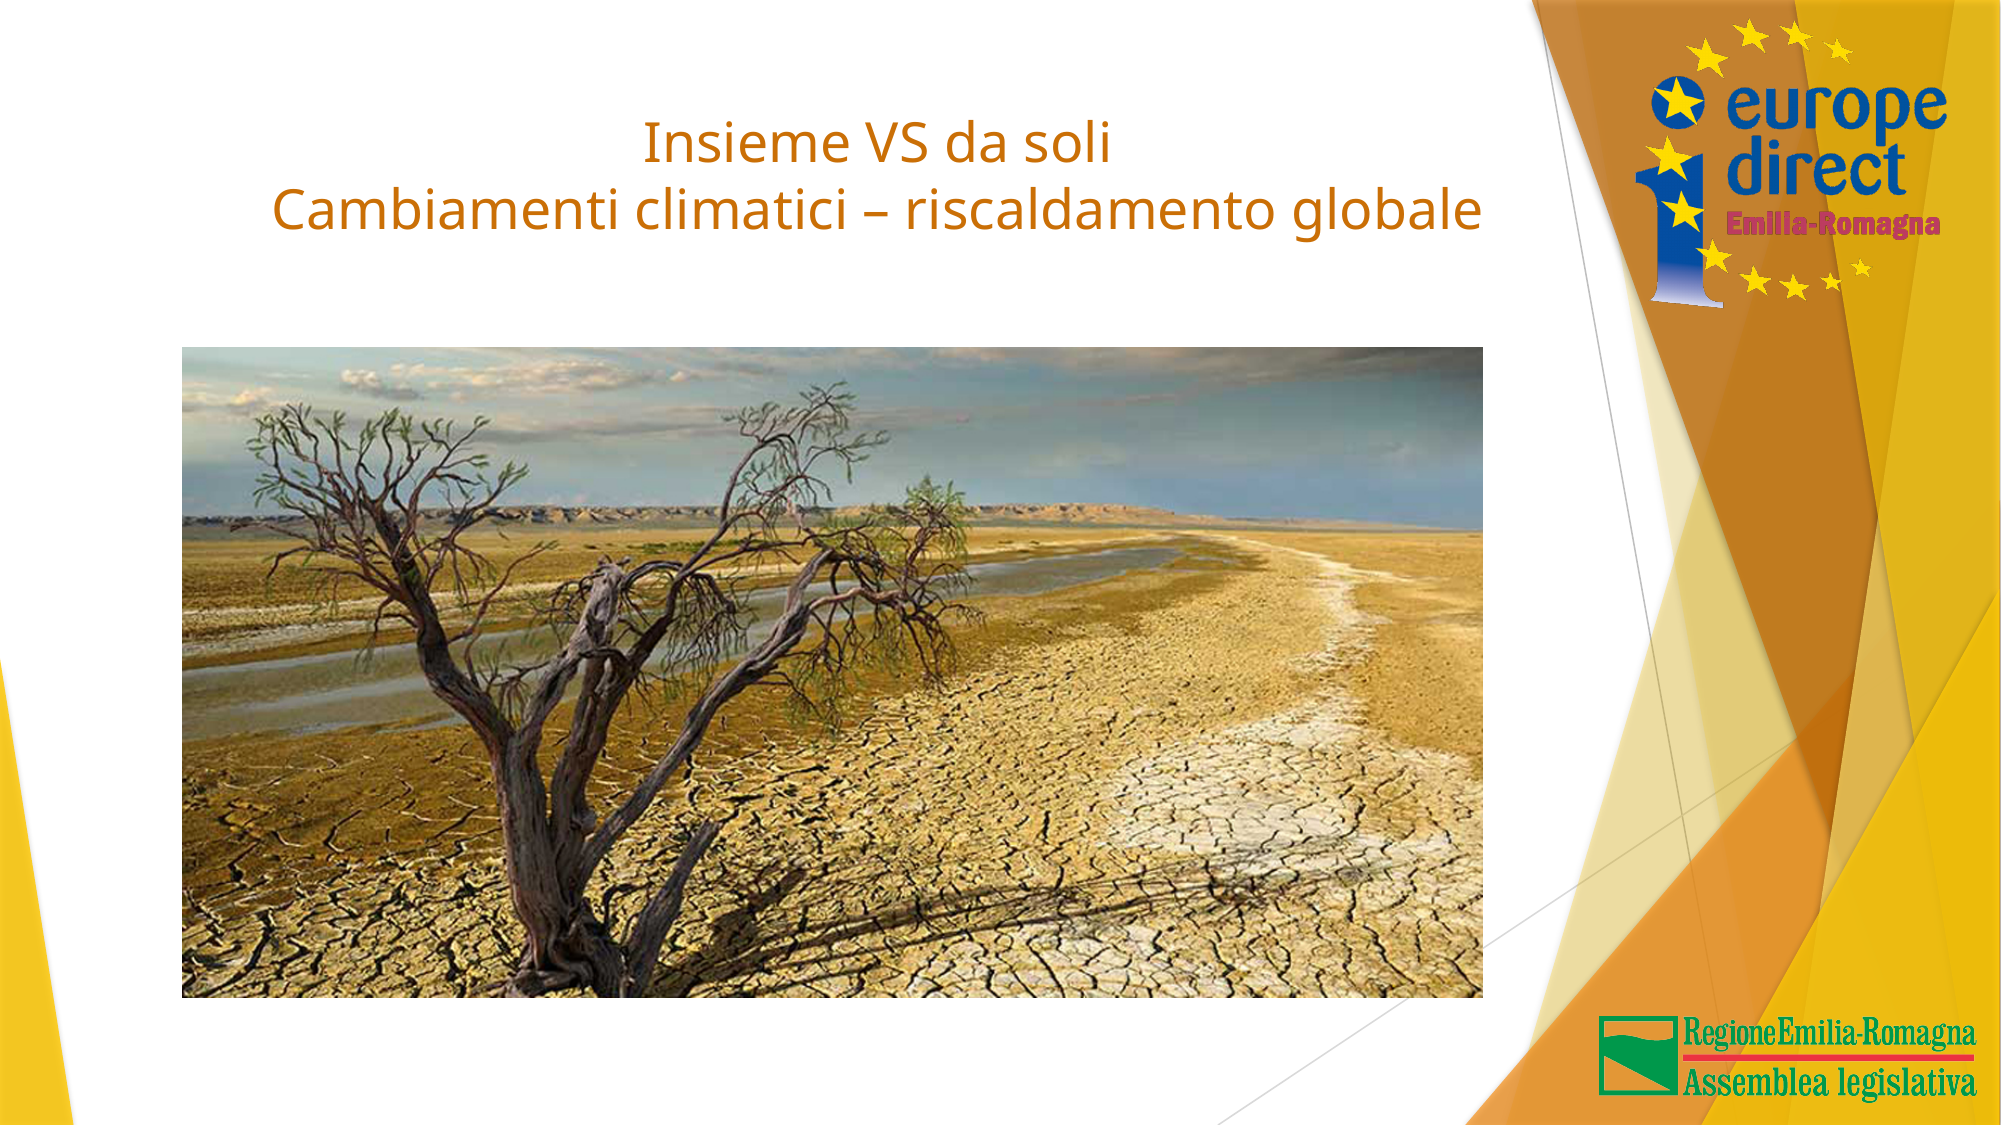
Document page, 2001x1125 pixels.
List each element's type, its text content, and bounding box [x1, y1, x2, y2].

picture [1599, 1016, 1977, 1103]
picture [181, 347, 1484, 999]
picture [1614, 0, 1961, 333]
title Insieme VS da soli Cambiamenti climatici – riscaldamento globale [111, 99, 1646, 317]
